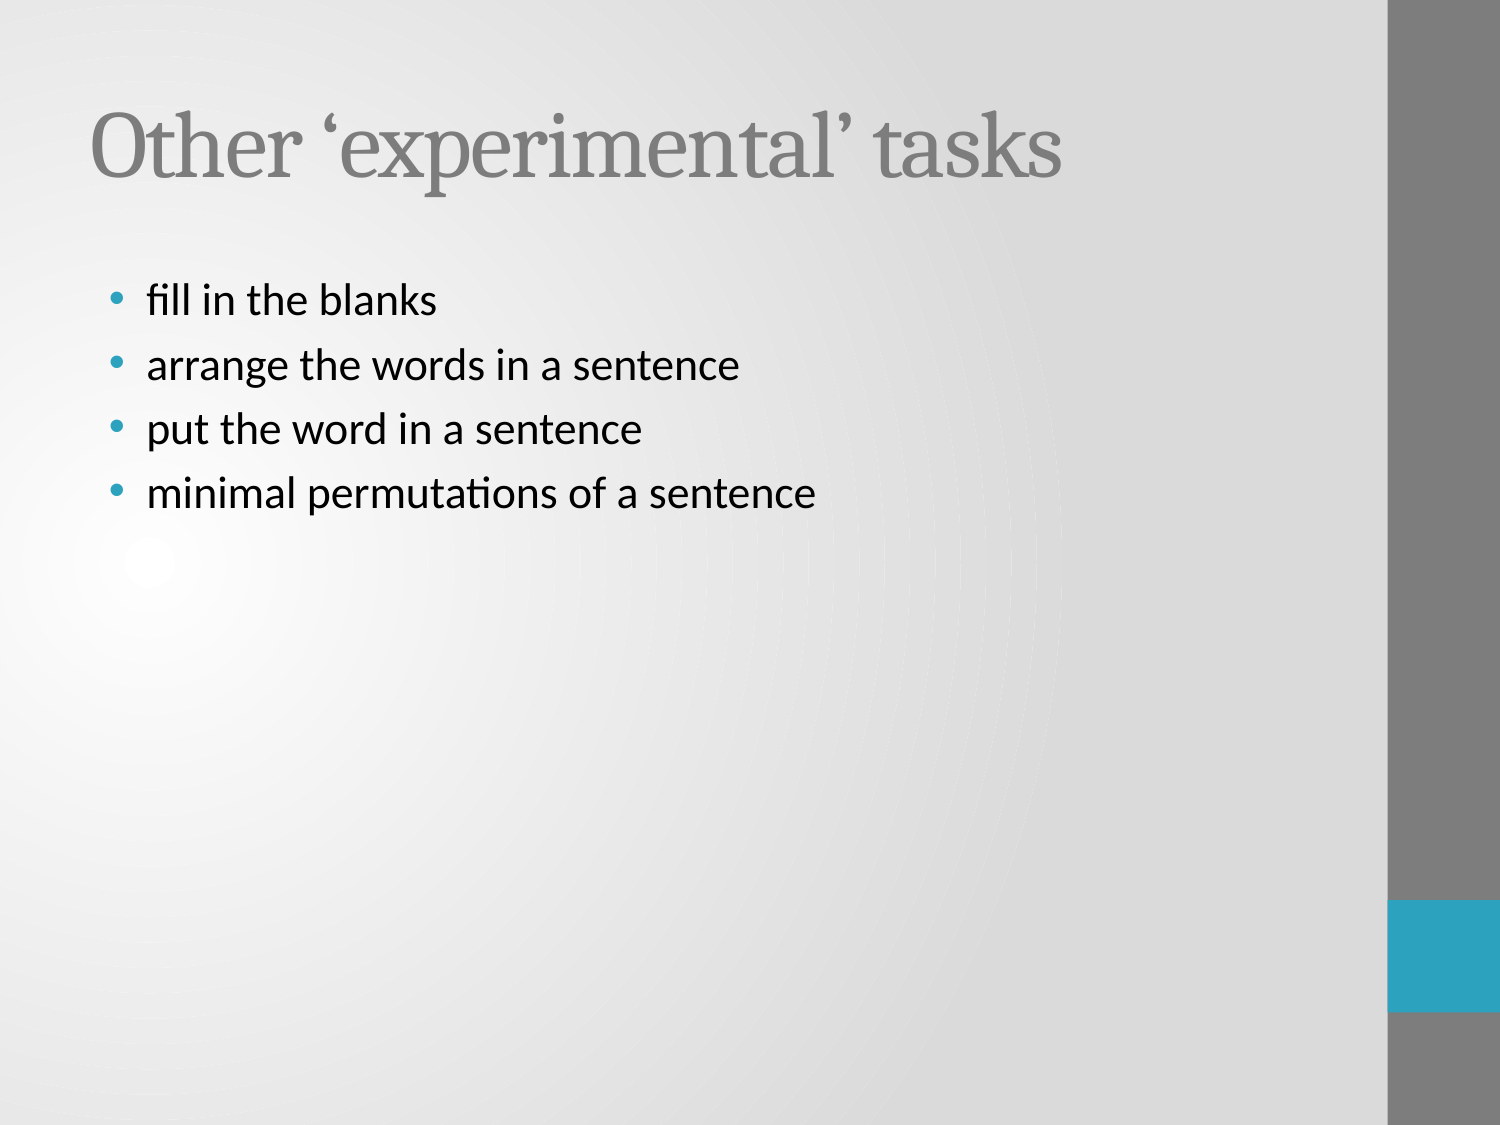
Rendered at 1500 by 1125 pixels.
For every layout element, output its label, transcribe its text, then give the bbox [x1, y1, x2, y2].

list fill in the blanks arrange the words in a sentence put the word in a sentence minimal permutations of a sentence [75, 262, 1325, 1050]
title Other ‘experimental’ tasks [75, 45, 1325, 233]
